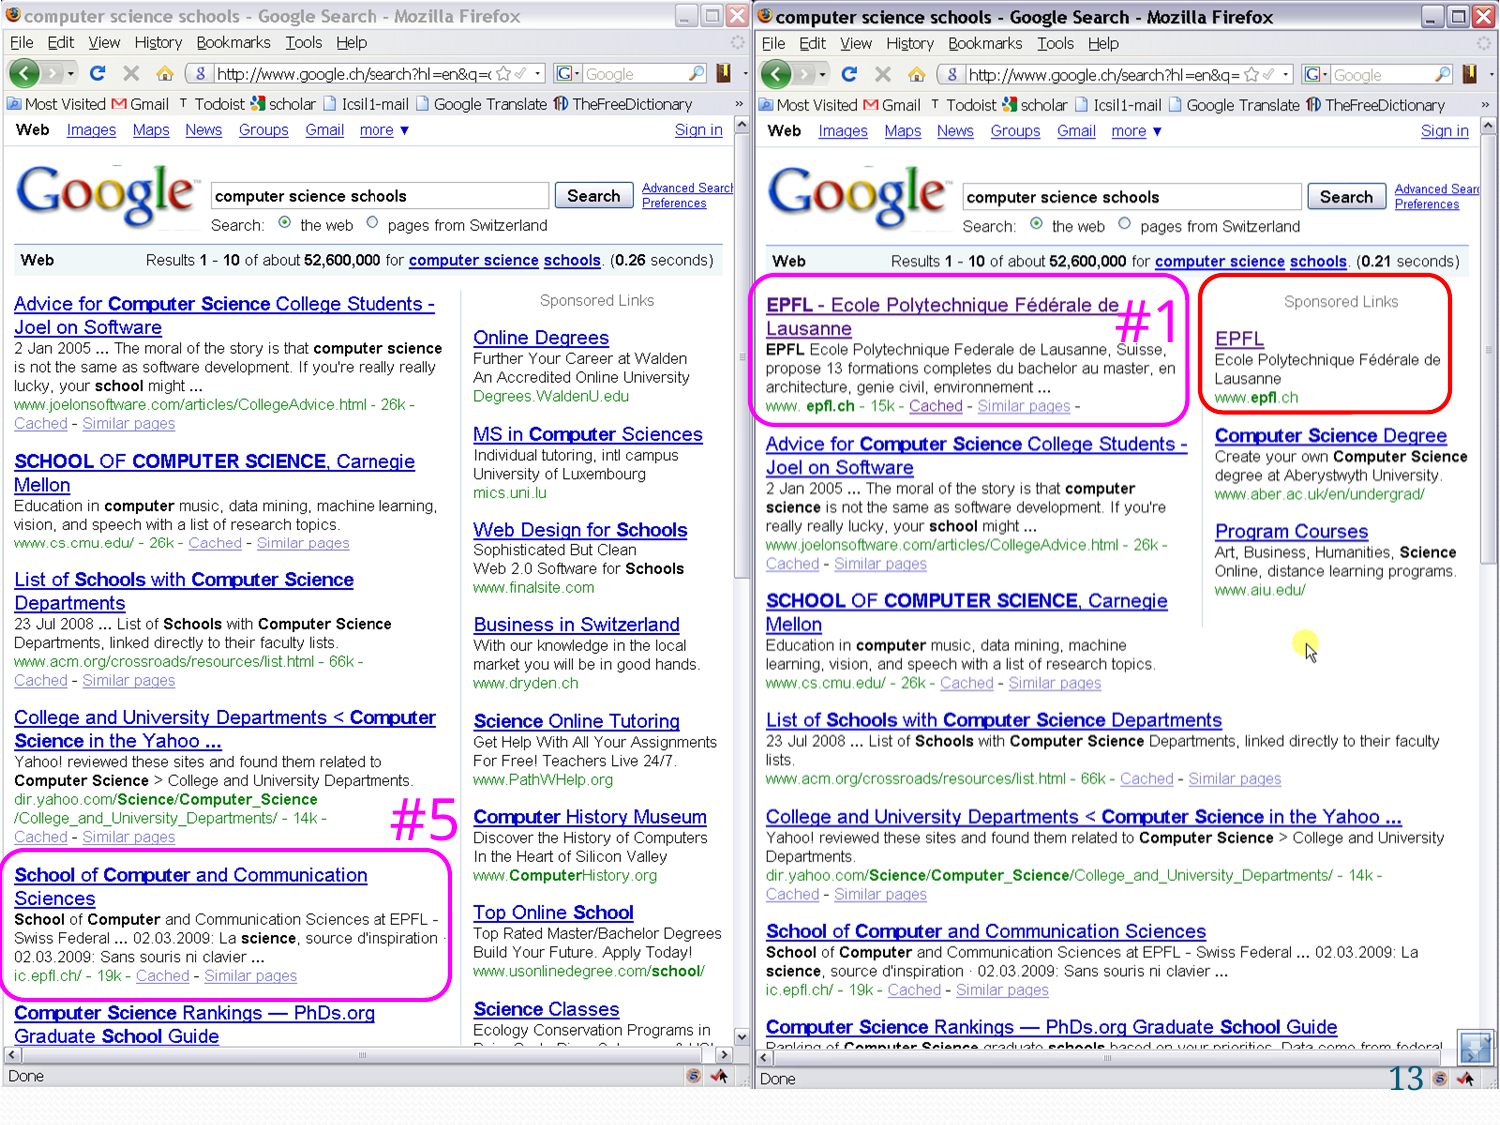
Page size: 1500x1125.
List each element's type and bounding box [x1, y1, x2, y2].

list [0, 0, 751, 1088]
picture [751, 0, 1500, 1091]
